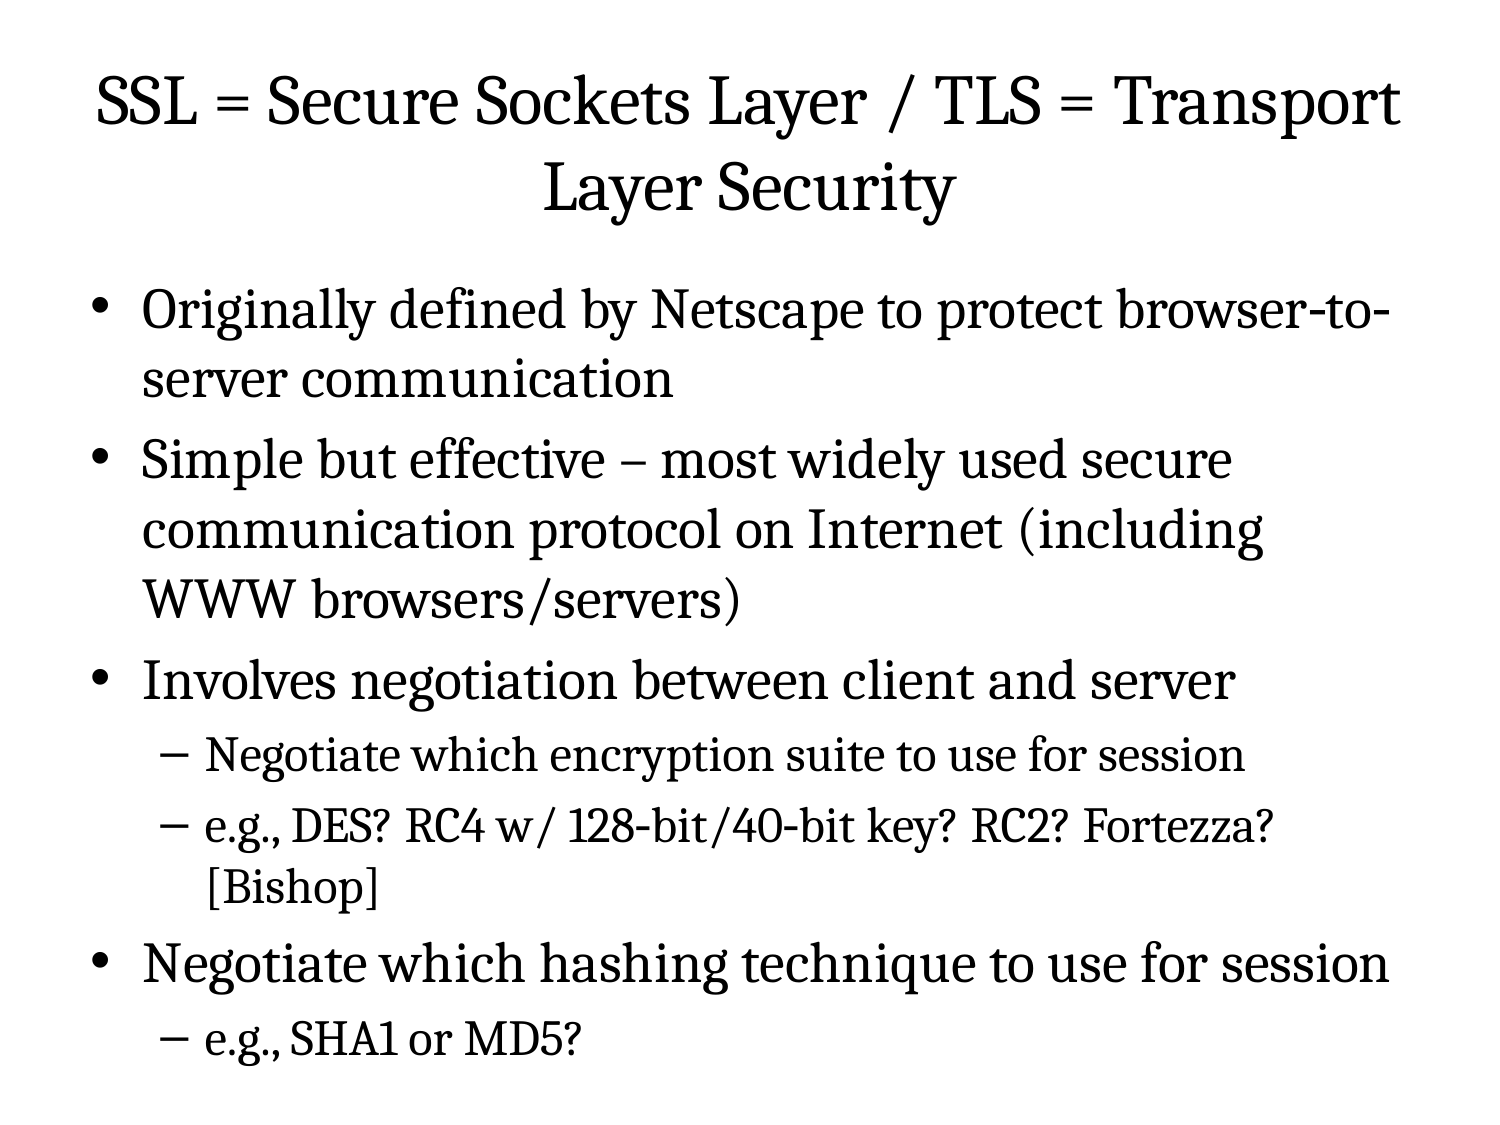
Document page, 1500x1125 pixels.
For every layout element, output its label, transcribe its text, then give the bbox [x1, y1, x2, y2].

list Originally defined by Netscape to protect browser‐to‐server communication Simple but effective – most widely used secure communication protocol on Internet (including WWW browsers/servers) Involves negotiation between client and server Negotiate which encryption suite to use for session e.g., DES? RC4 w/ 128‐bit/40‐bit key? RC2? Fortezza? [Bishop] Negotiate which hashing technique to use for session e.g., SHA1 or MD5? [75, 262, 1425, 1088]
title SSL = Secure Sockets Layer / TLS = Transport Layer Security [75, 45, 1425, 233]
